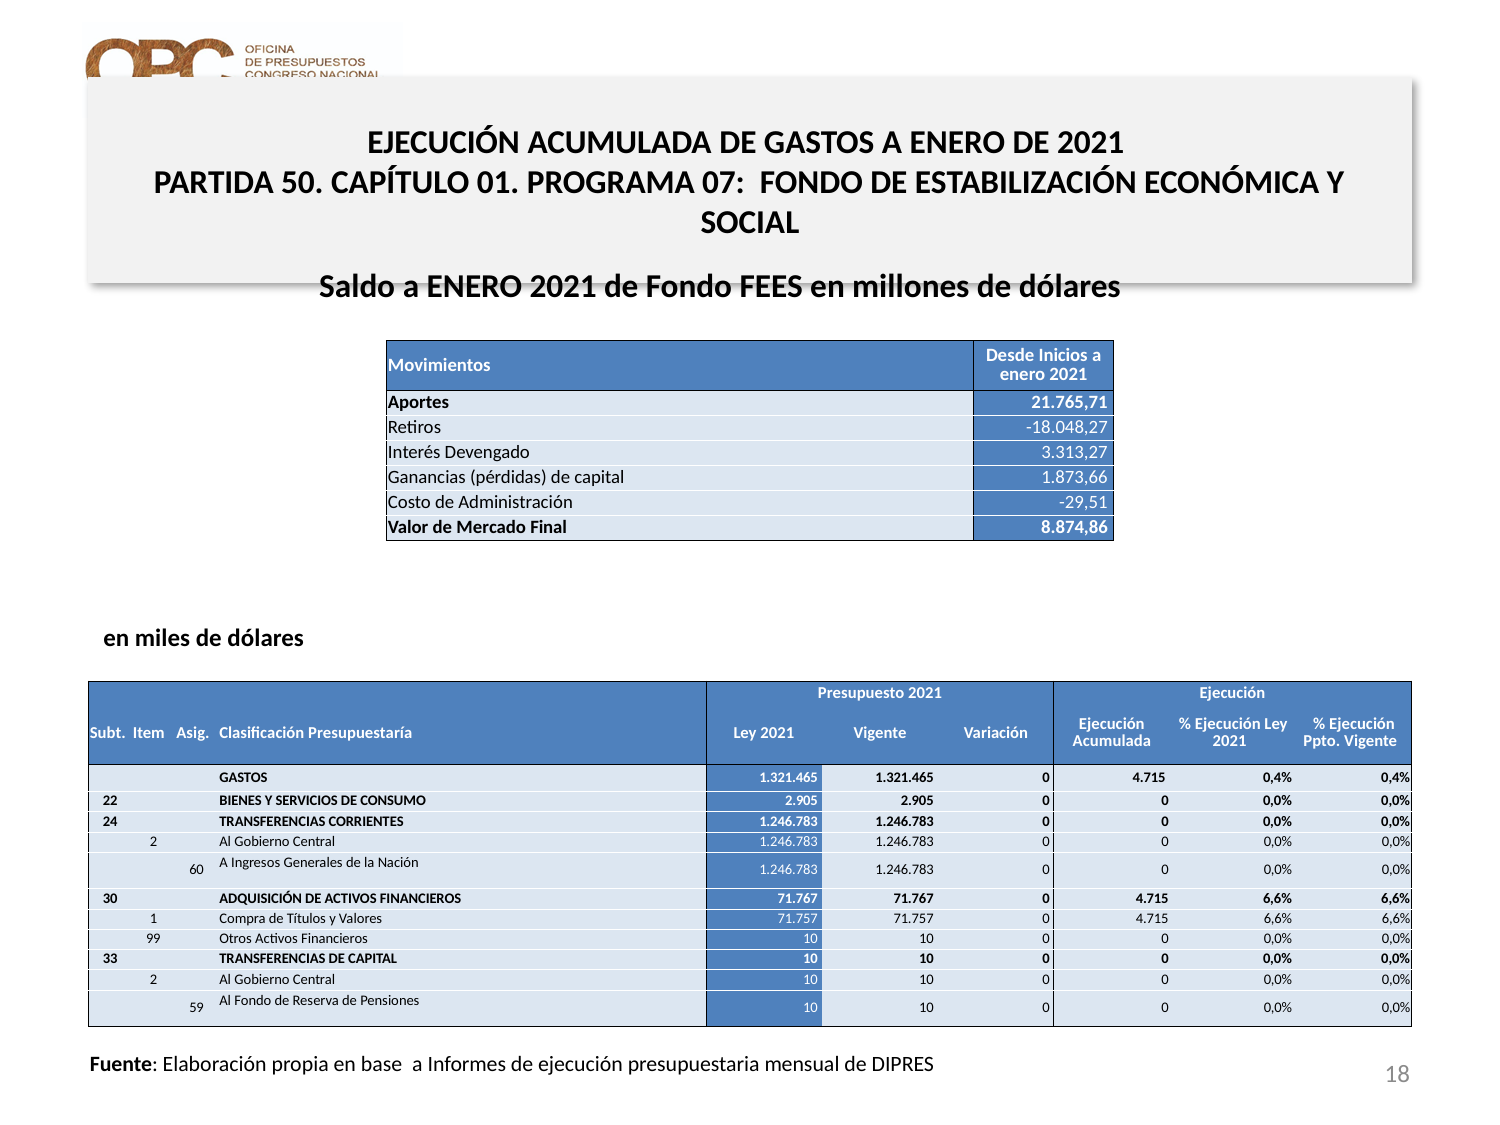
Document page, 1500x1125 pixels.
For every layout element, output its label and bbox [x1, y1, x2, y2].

table_cell [89, 924, 706, 944]
table_header [974, 341, 1113, 390]
table_cell [1054, 792, 1411, 811]
table_cell [974, 441, 1113, 465]
title [88, 78, 1412, 282]
table_cell [974, 416, 1113, 440]
picture [82, 22, 403, 118]
table_cell [707, 812, 1053, 832]
table_cell [89, 792, 706, 811]
table_cell [387, 491, 973, 515]
table_cell [89, 884, 706, 903]
table_cell [1054, 904, 1411, 923]
table_cell [89, 833, 706, 852]
table_cell [974, 516, 1113, 540]
table_cell [1054, 985, 1411, 1015]
table_header [1054, 682, 1411, 703]
table_cell [707, 945, 1053, 964]
table_cell [387, 466, 973, 490]
text_box [242, 256, 1199, 316]
table_cell [707, 833, 1053, 852]
table_cell [89, 703, 706, 764]
table_cell [1054, 884, 1411, 903]
table_header [707, 682, 1053, 703]
table_cell [707, 985, 1053, 1015]
table_cell [89, 965, 706, 984]
table_cell [387, 516, 973, 540]
table_cell [387, 416, 973, 440]
table_cell [707, 965, 1053, 984]
table_cell [707, 884, 1053, 903]
table_cell [974, 391, 1113, 415]
table_header [387, 341, 973, 390]
table_cell [89, 812, 706, 832]
table_cell [707, 924, 1053, 944]
table_cell [707, 792, 1053, 811]
table_cell [1054, 812, 1411, 832]
table_cell [707, 765, 1053, 791]
table_cell [89, 765, 706, 791]
table_cell [89, 853, 706, 883]
table_cell [89, 985, 706, 1015]
table_cell [89, 945, 706, 964]
table_cell [89, 904, 706, 923]
table_cell [1054, 853, 1411, 883]
table_cell [1054, 945, 1411, 964]
slide_number [1074, 1042, 1425, 1103]
table_cell [1054, 924, 1411, 944]
table_cell [707, 904, 1053, 923]
table_header [89, 682, 706, 703]
table_cell [707, 853, 1053, 883]
table_cell [1054, 765, 1411, 791]
table_cell [387, 391, 973, 415]
table_cell [1054, 965, 1411, 984]
table_cell [1054, 833, 1411, 852]
table_cell [1054, 703, 1411, 764]
text_box [88, 614, 1412, 654]
table_cell [974, 491, 1113, 515]
table_cell [387, 441, 973, 465]
table_cell [707, 703, 1053, 764]
table_cell [974, 466, 1113, 490]
